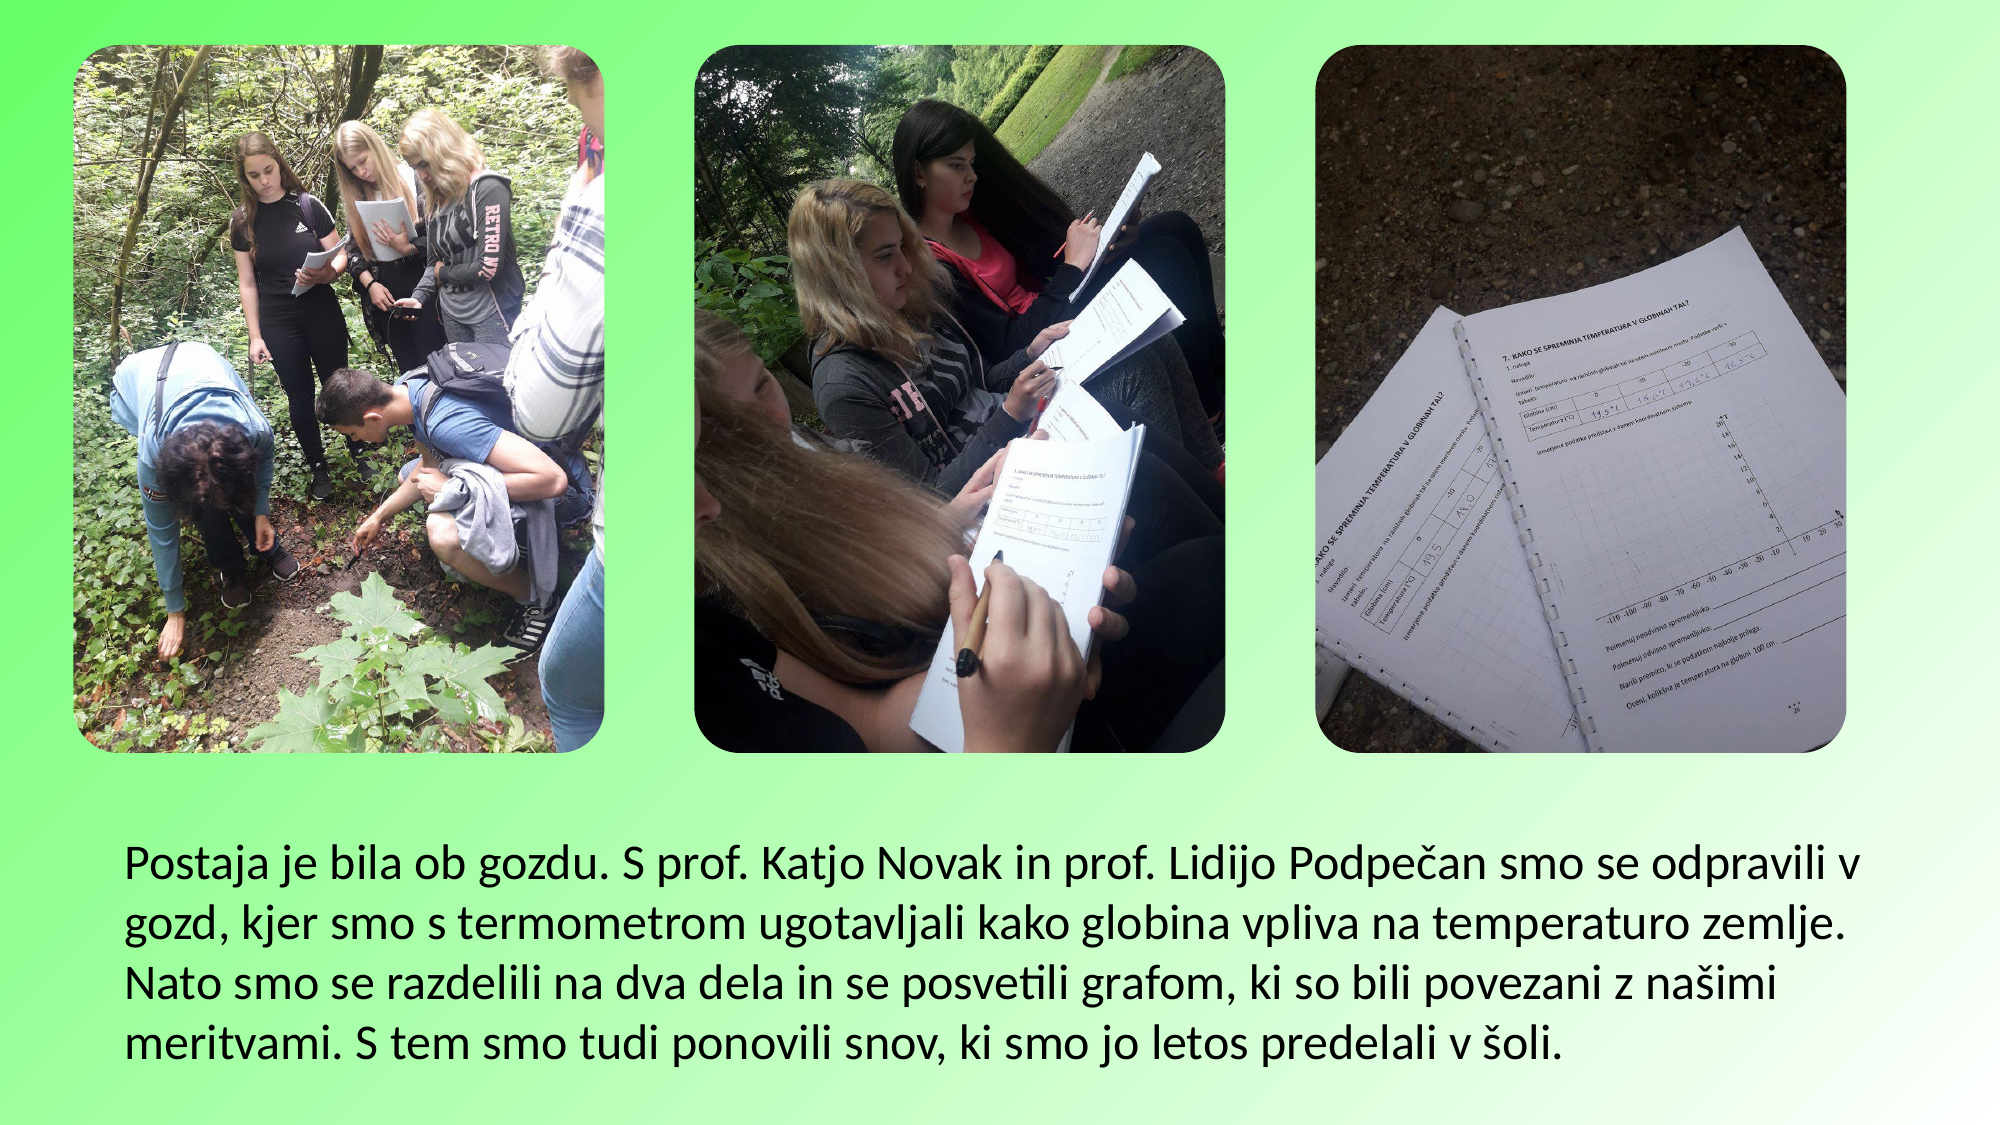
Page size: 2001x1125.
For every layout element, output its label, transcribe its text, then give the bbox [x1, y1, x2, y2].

picture [73, 44, 605, 753]
picture [694, 44, 1226, 753]
picture [1315, 44, 1847, 753]
text_box Postaja je bila ob gozdu. S prof. Katjo Novak in prof. Lidijo Podpečan smo se odpravili v gozd, kjer smo s termometrom ugotavljali kako globina vpliva na temperaturo zemlje. Nato smo se razdelili na dva dela in se posvetili grafom, ki so bili povezani z našimi meritvami. S tem smo tudi ponovili snov, ki smo jo letos predelali v šoli. [109, 821, 1895, 1122]
